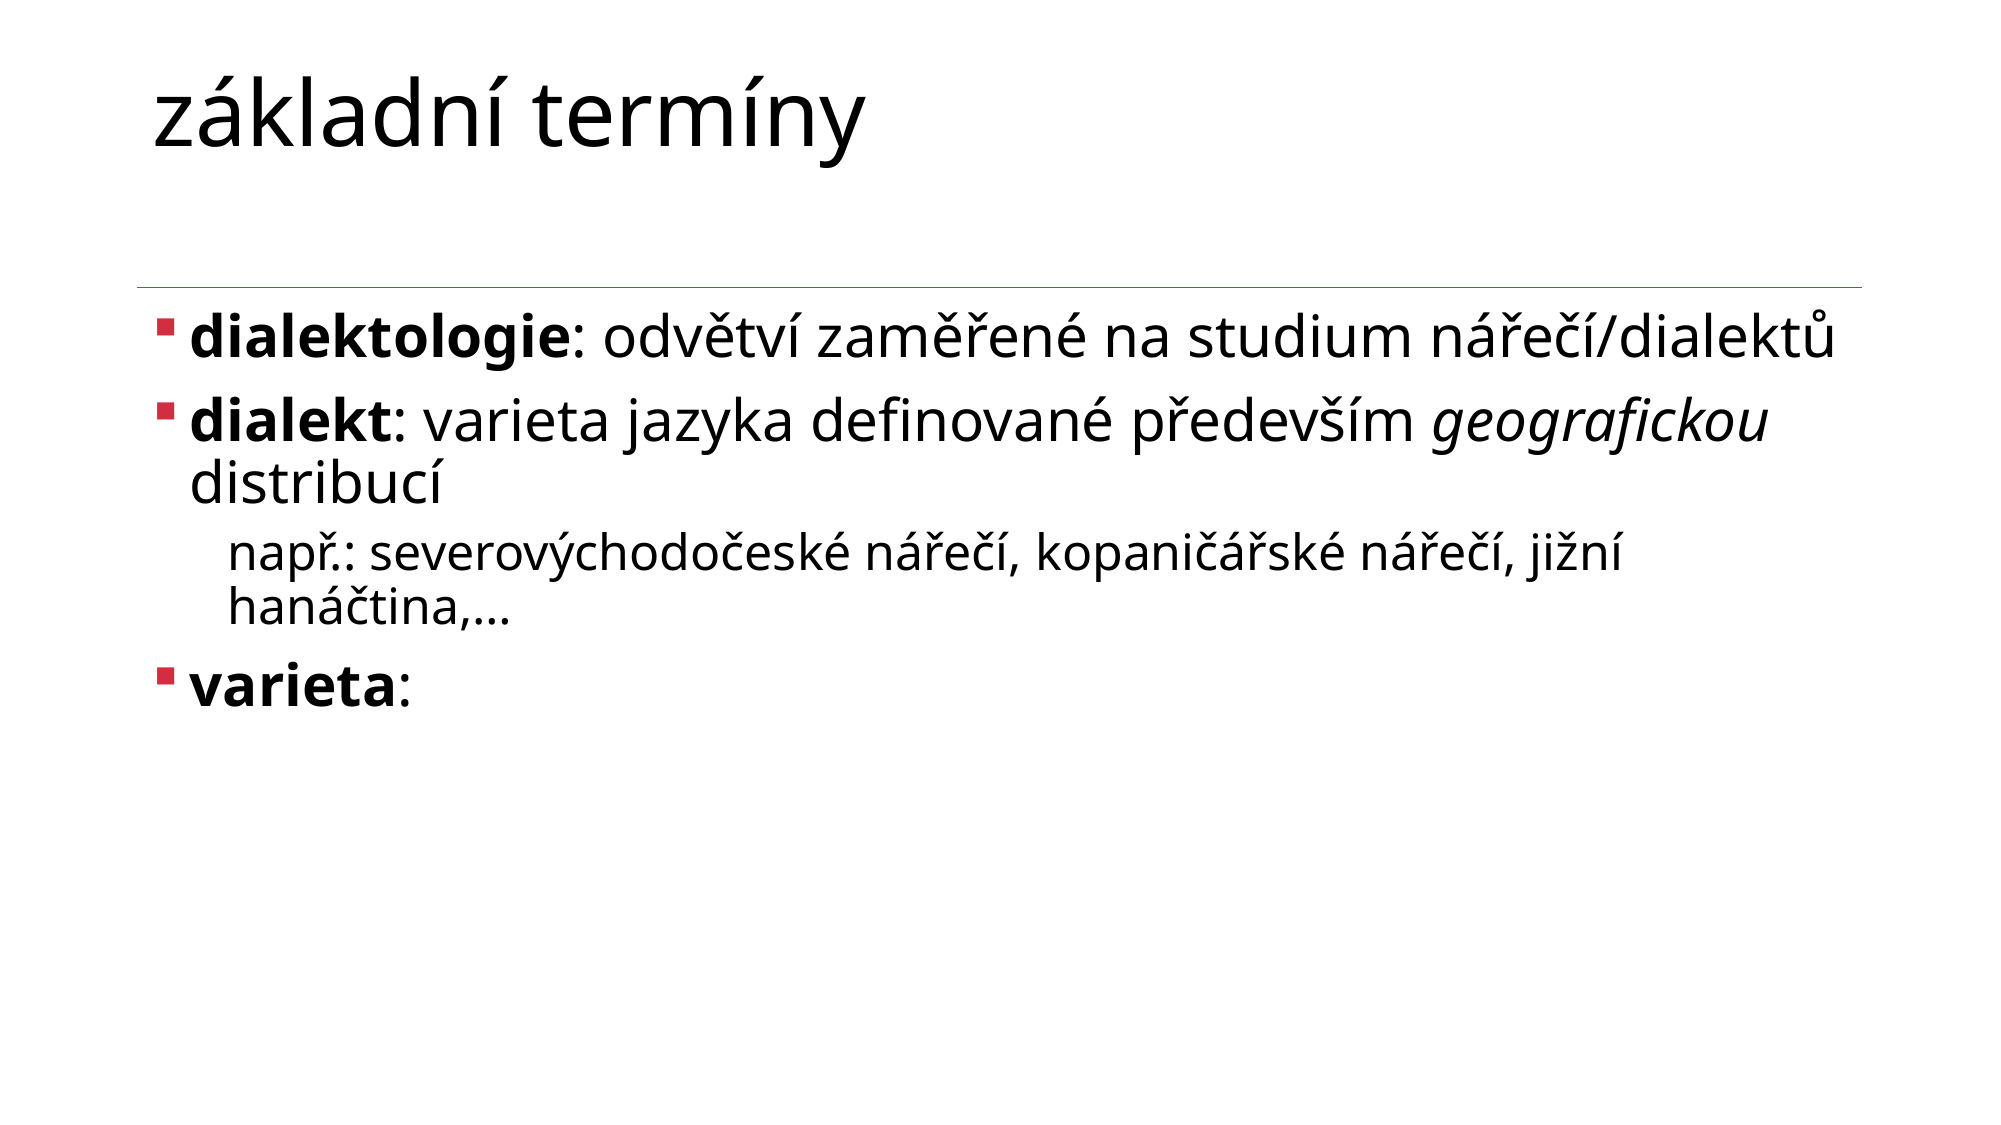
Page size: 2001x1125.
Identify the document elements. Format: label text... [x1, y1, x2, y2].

list dialektologie: odvětví zaměřené na studium nářečí/dialektů dialekt: varieta jazyka definované především geografickou distribucí např.: severovýchodočeské nářečí, kopaničářské nářečí, jižní hanáčtina,… varieta: [137, 299, 1863, 1014]
title základní termíny [137, 59, 1863, 278]
